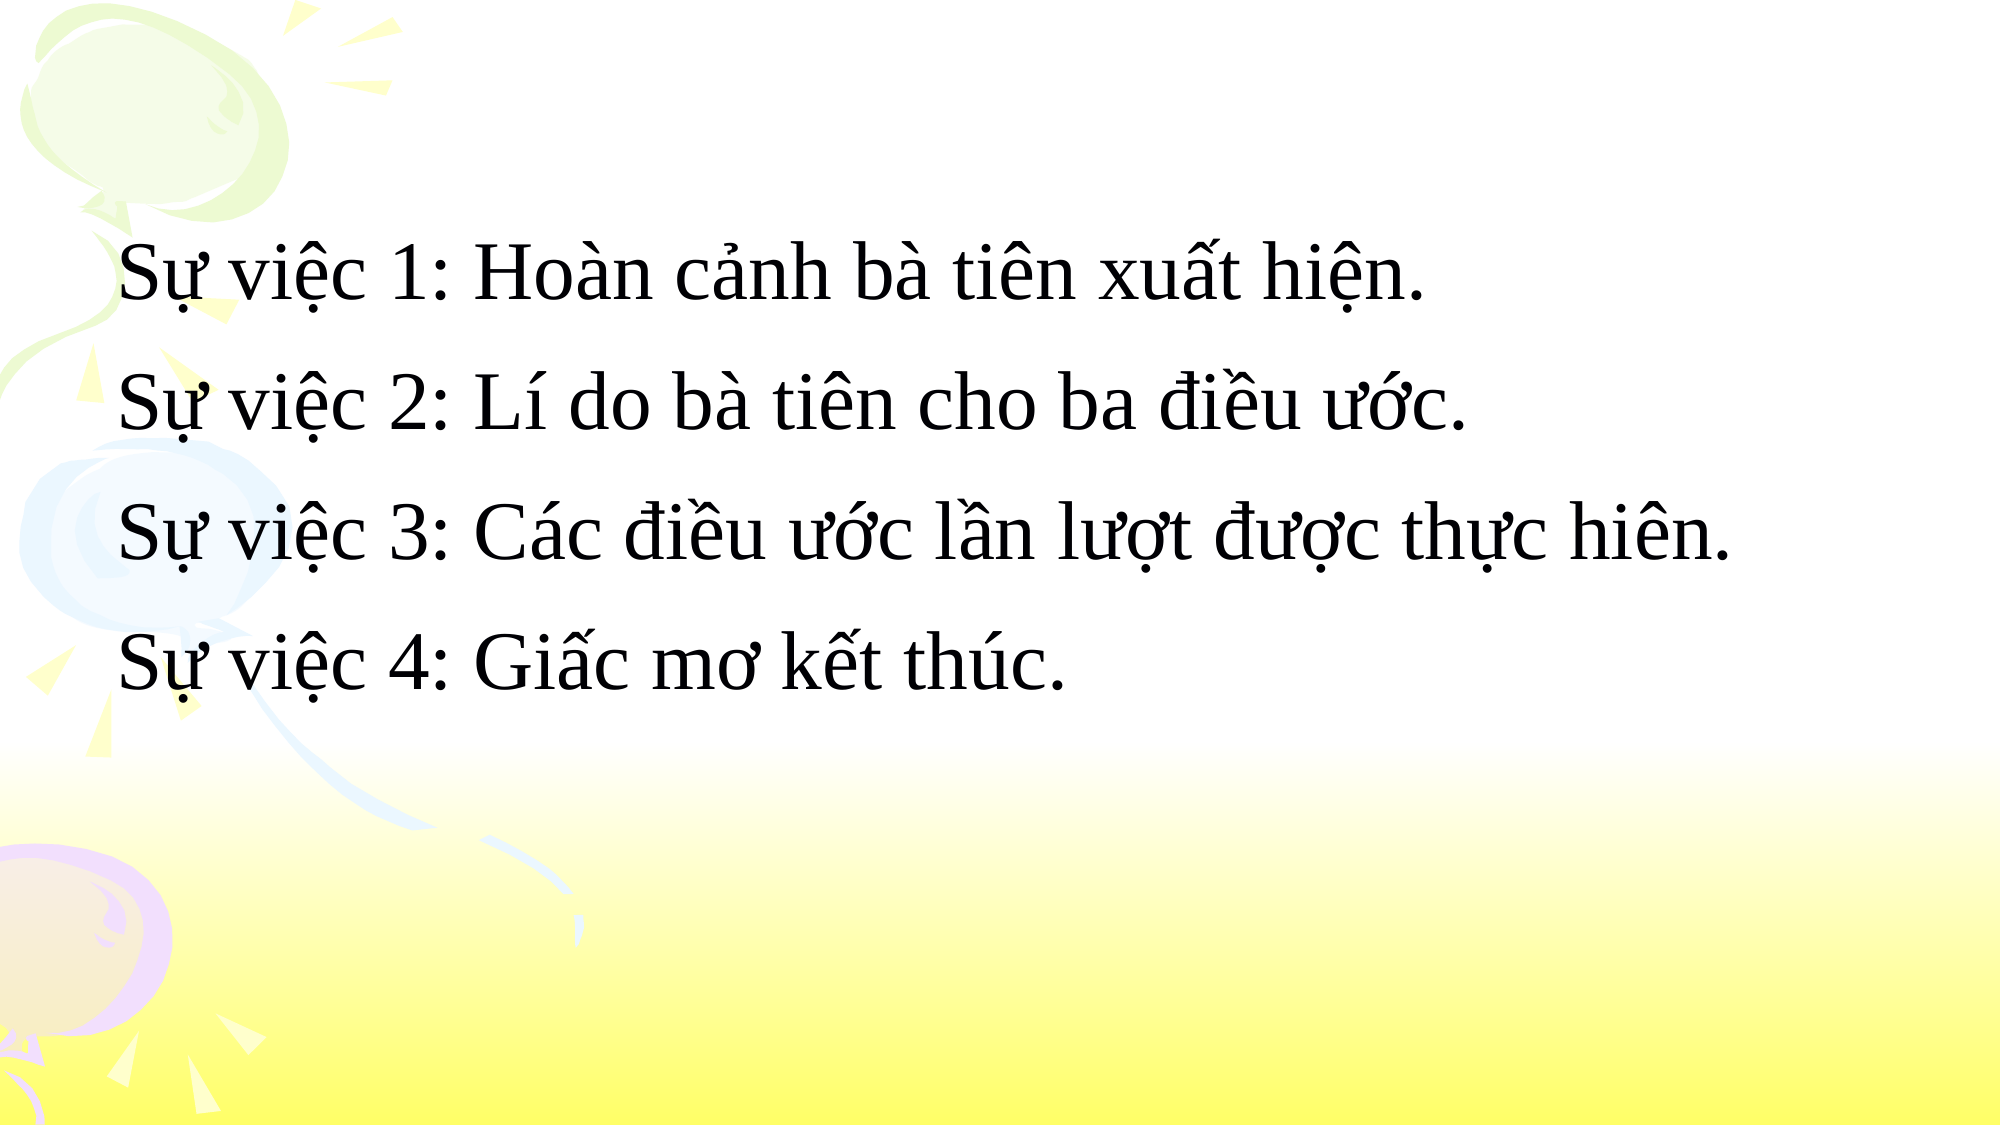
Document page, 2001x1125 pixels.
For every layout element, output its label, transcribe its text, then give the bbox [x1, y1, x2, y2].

text_box Sự việc 1: Hoàn cảnh bà tiên xuất hiện. Sự việc 2: Lí do bà tiên cho ba điều ước. Sự việc 3: Các điều ước lần lượt được thực hiên. Sự việc 4: Giấc mơ kết thúc. [101, 179, 1934, 766]
